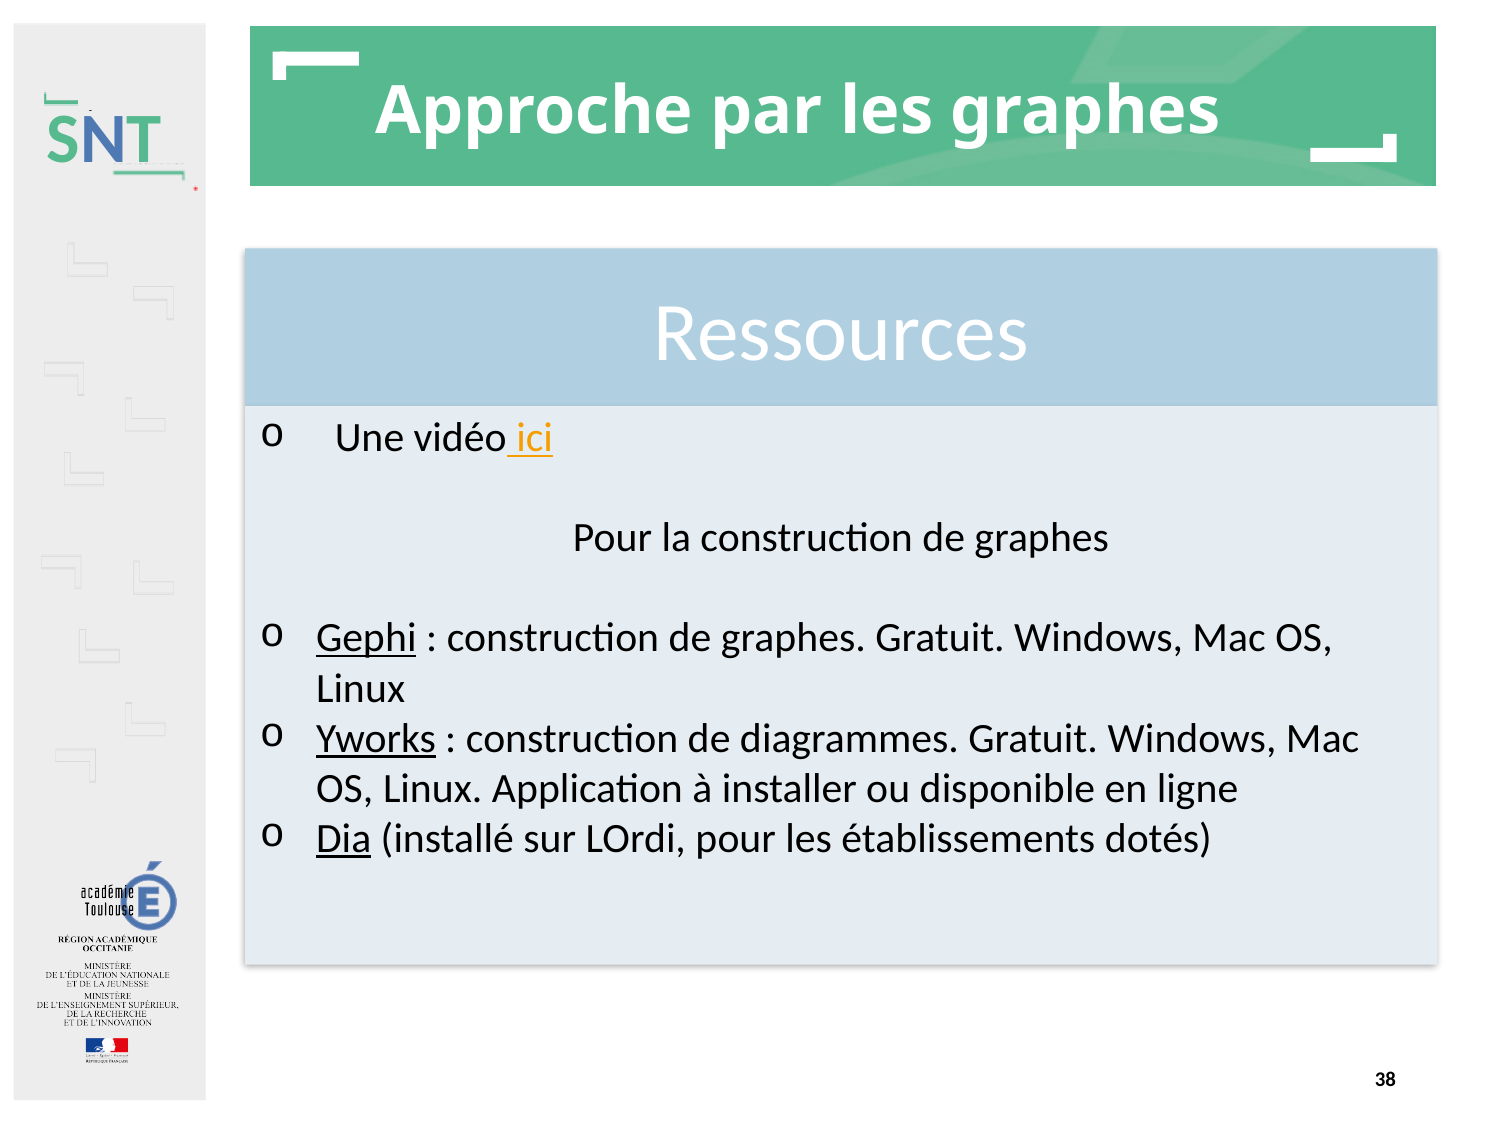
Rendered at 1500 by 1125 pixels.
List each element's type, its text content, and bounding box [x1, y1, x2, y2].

text_box Ressources [244, 248, 1438, 405]
text_box Une vidéo ici Pour la construction de graphes Gephi : construction de graphes. Gratuit. Windows, Mac OS, Linux Yworks : construction de diagrammes. Gratuit. Windows, Mac OS, Linux. Application à installer ou disponible en ligne Dia (installé sur LOrdi, pour les établissements dotés) [244, 405, 1438, 965]
picture [0, 0, 215, 1125]
picture [250, 26, 1436, 186]
title Approche par les graphes [360, 59, 1411, 163]
slide_number 38 [1353, 1048, 1411, 1109]
